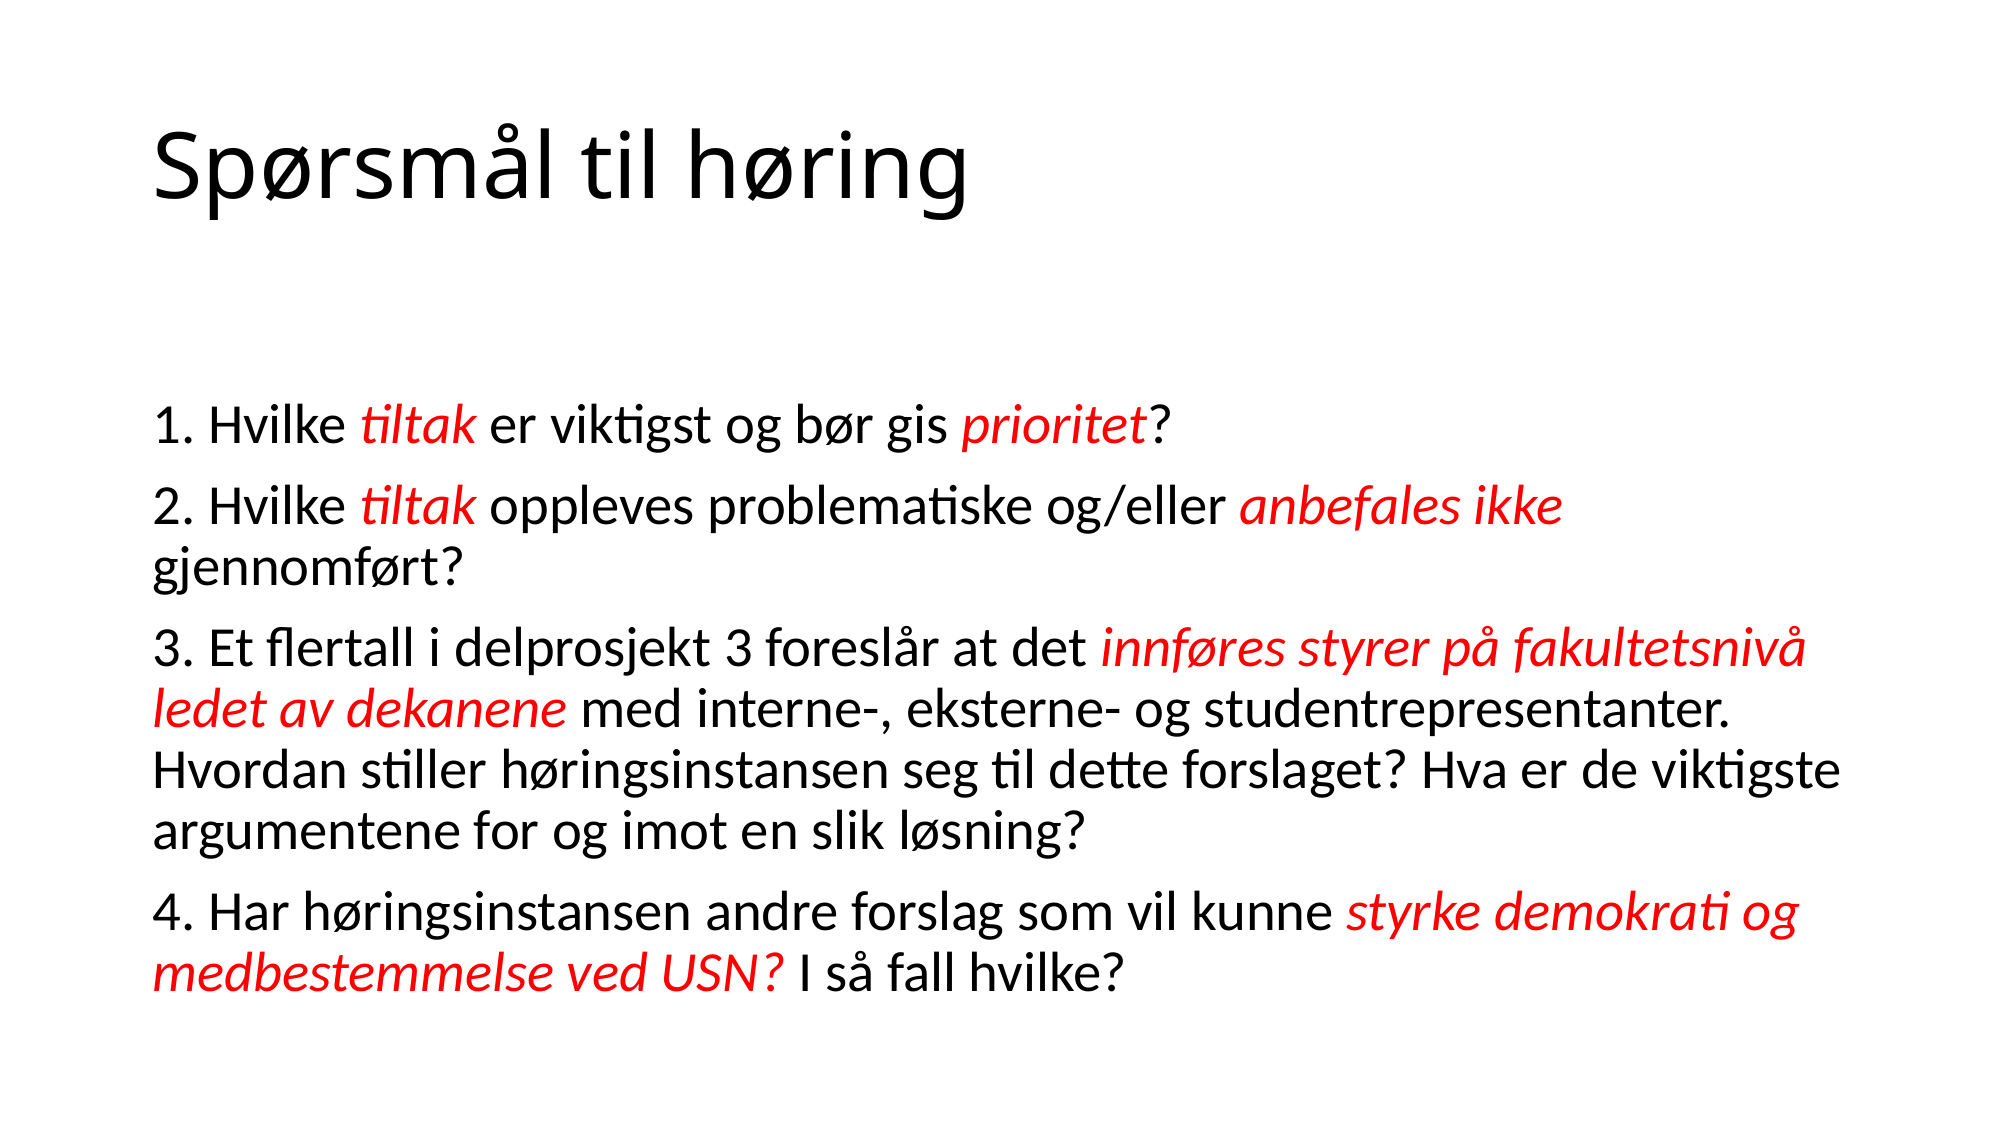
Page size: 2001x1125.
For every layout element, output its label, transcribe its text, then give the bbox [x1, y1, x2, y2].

list 1. Hvilke tiltak er viktigst og bør gis prioritet? 2. Hvilke tiltak oppleves problematiske og/eller anbefales ikke gjennomført? 3. Et flertall i delprosjekt 3 foreslår at det innføres styrer på fakultetsnivå ledet av dekanene med interne-, eksterne- og studentrepresentanter. Hvordan stiller høringsinstansen seg til dette forslaget? Hva er de viktigste argumentene for og imot en slik løsning? 4. Har høringsinstansen andre forslag som vil kunne styrke demokrati og medbestemmelse ved USN? I så fall hvilke? [137, 299, 1863, 1014]
title Spørsmål til høring [137, 59, 1863, 278]
